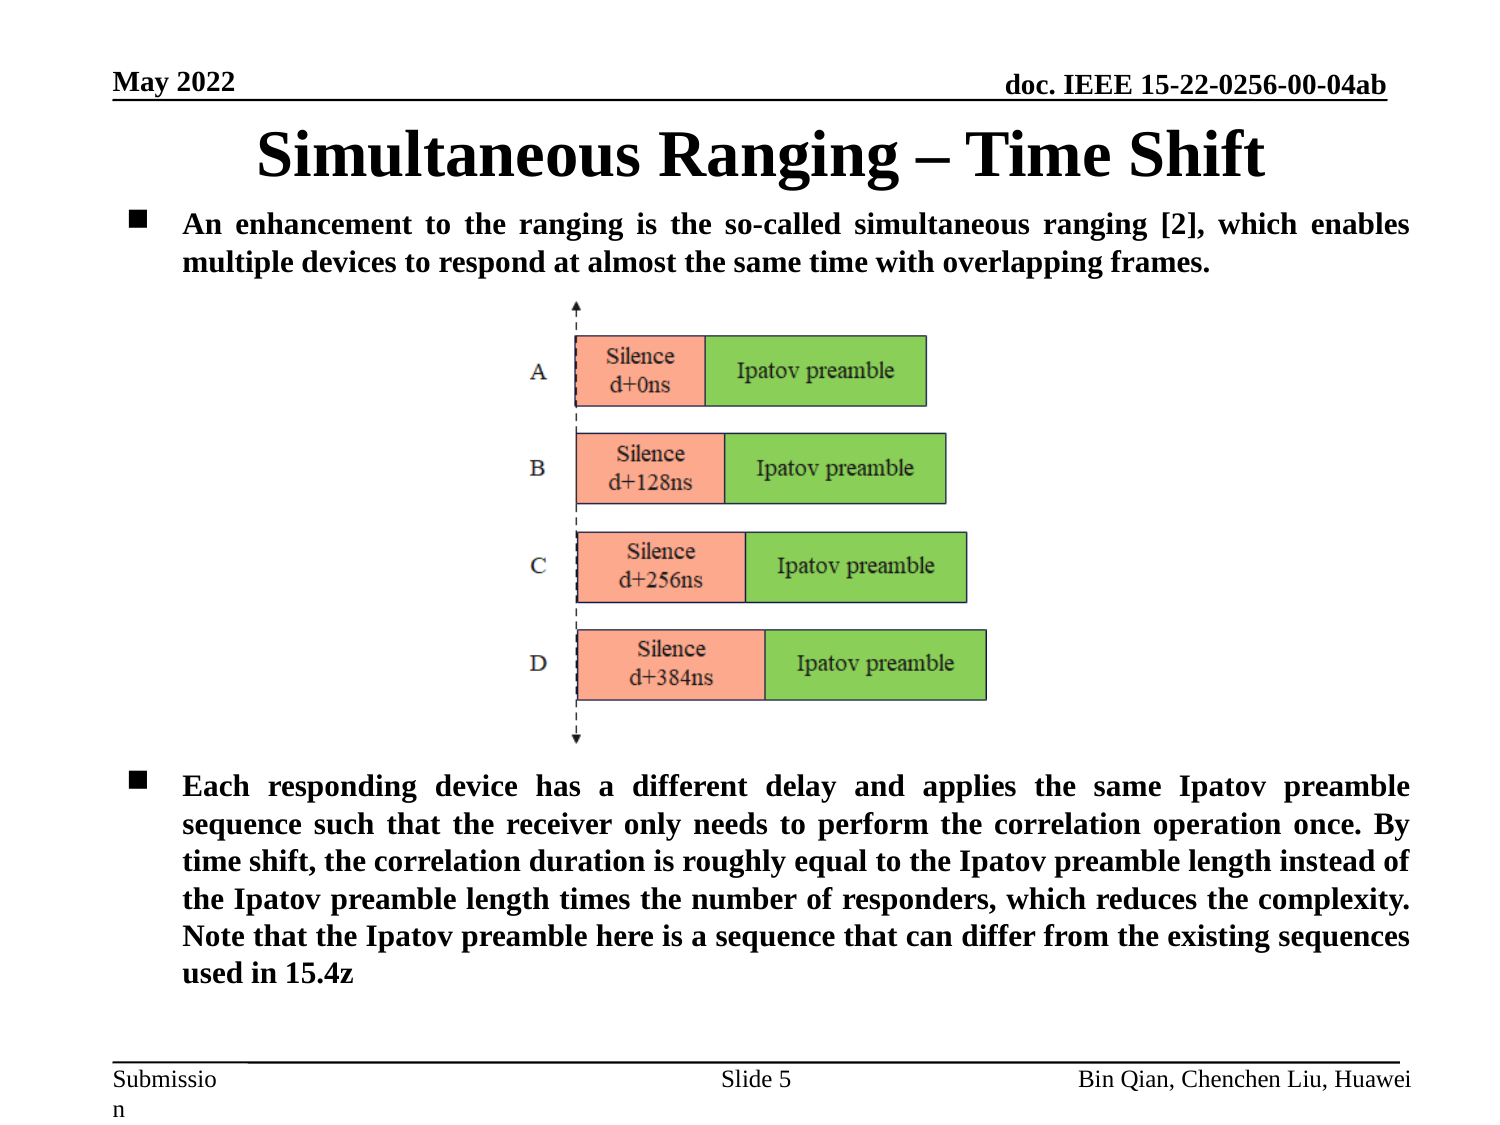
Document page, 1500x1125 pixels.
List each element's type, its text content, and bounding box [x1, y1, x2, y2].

text_box An enhancement to the ranging is the so-called simultaneous ranging [2], which enables multiple devices to respond at almost the same time with overlapping frames. Each responding device has a different delay and applies the same Ipatov preamble sequence such that the receiver only needs to perform the correlation operation once. By time shift, the correlation duration is roughly equal to the Ipatov preamble length instead of the Ipatov preamble length times the number of responders, which reduces the complexity. Note that the Ipatov preamble here is a sequence that can differ from the existing sequences used in 15.4z [111, 196, 1427, 749]
picture [460, 295, 987, 749]
text_box Simultaneous Ranging – Time Shift [111, 102, 1413, 196]
slide_number Slide 5 [712, 1062, 800, 1093]
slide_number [112, 62, 375, 98]
footer Bin Qian, Chenchen Liu, Huawei [900, 1062, 1413, 1093]
